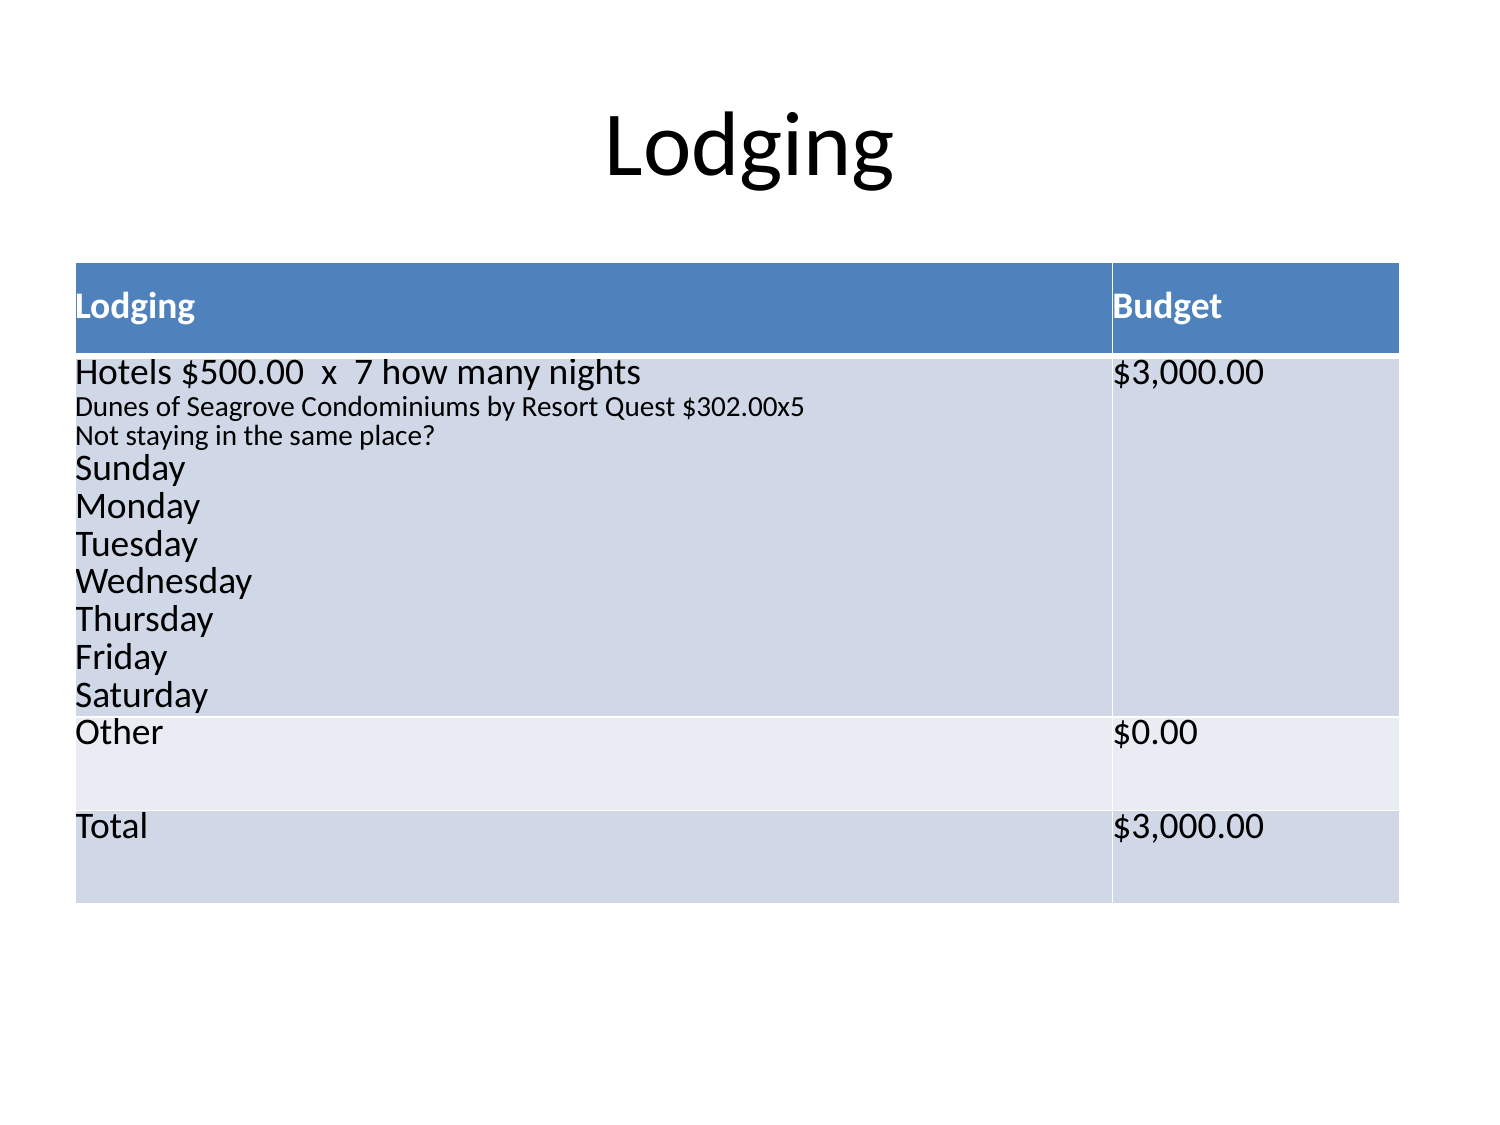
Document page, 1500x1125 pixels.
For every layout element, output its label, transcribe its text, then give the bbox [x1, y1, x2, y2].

table_cell $0.00 [1113, 718, 1399, 810]
title Lodging [75, 45, 1425, 233]
table_header Lodging [76, 263, 1112, 353]
table_cell Other [76, 718, 1112, 810]
table_cell $3,000.00 [1113, 359, 1399, 716]
table_cell Total [76, 811, 1112, 903]
table_header Budget [1113, 263, 1399, 353]
table_cell $3,000.00 [1113, 811, 1399, 903]
table_cell Hotels $500.00 x 7 how many nights Dunes of Seagrove Condominiums by Resort Quest $302.00x5 Not staying in the same place? Sunday Monday Tuesday Wednesday Thursday Friday Saturday [76, 359, 1112, 716]
